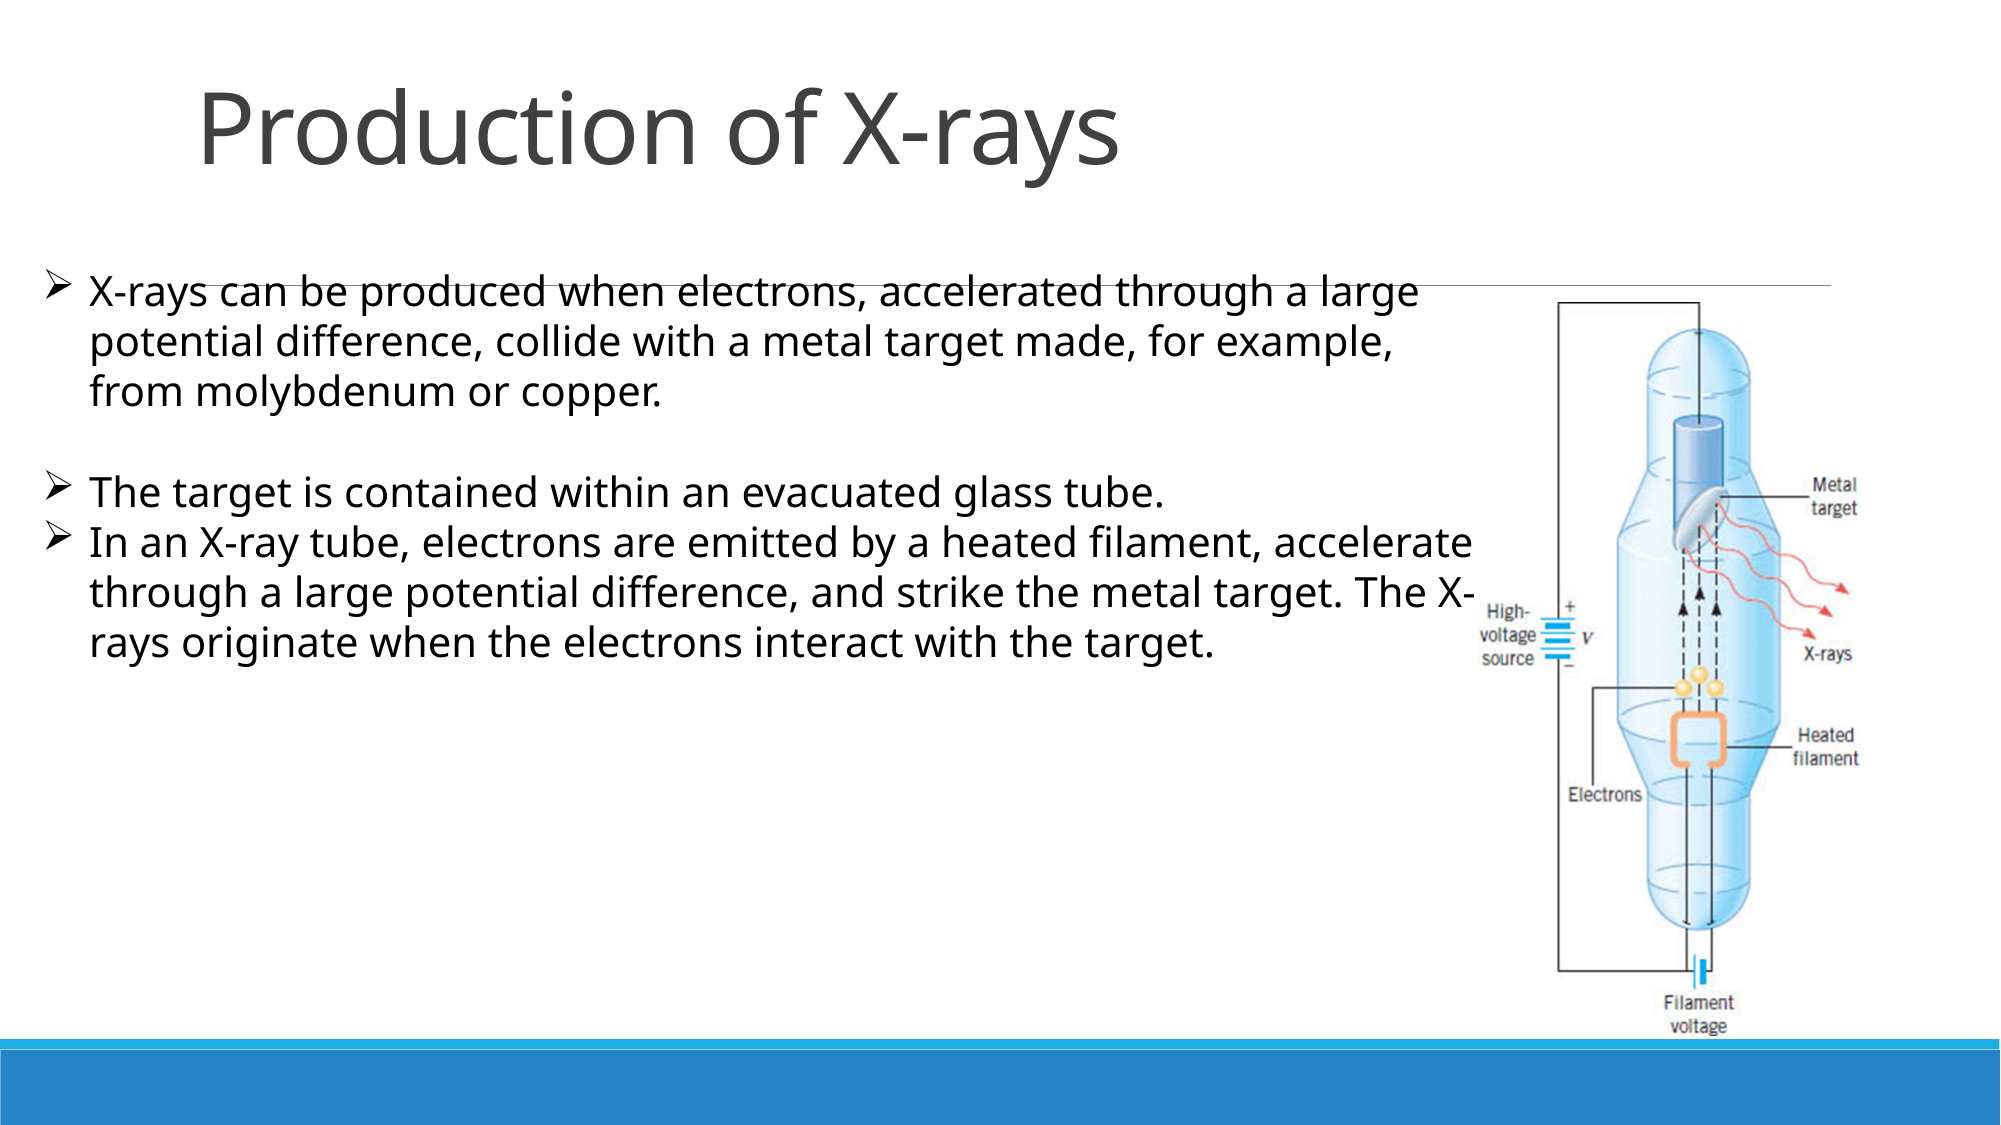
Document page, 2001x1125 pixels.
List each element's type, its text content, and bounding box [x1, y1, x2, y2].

picture [1477, 302, 1862, 1037]
title Production of X-rays [180, 47, 1830, 193]
list X-rays can be produced when electrons, accelerated through a large potential difference, collide with a metal target made, for example, from molybdenum or copper. The target is contained within an evacuated glass tube. In an X-ray tube, electrons are emitted by a heated filament, accelerate through a large potential difference, and strike the metal target. The X-rays originate when the electrons interact with the target. [42, 212, 1495, 873]
